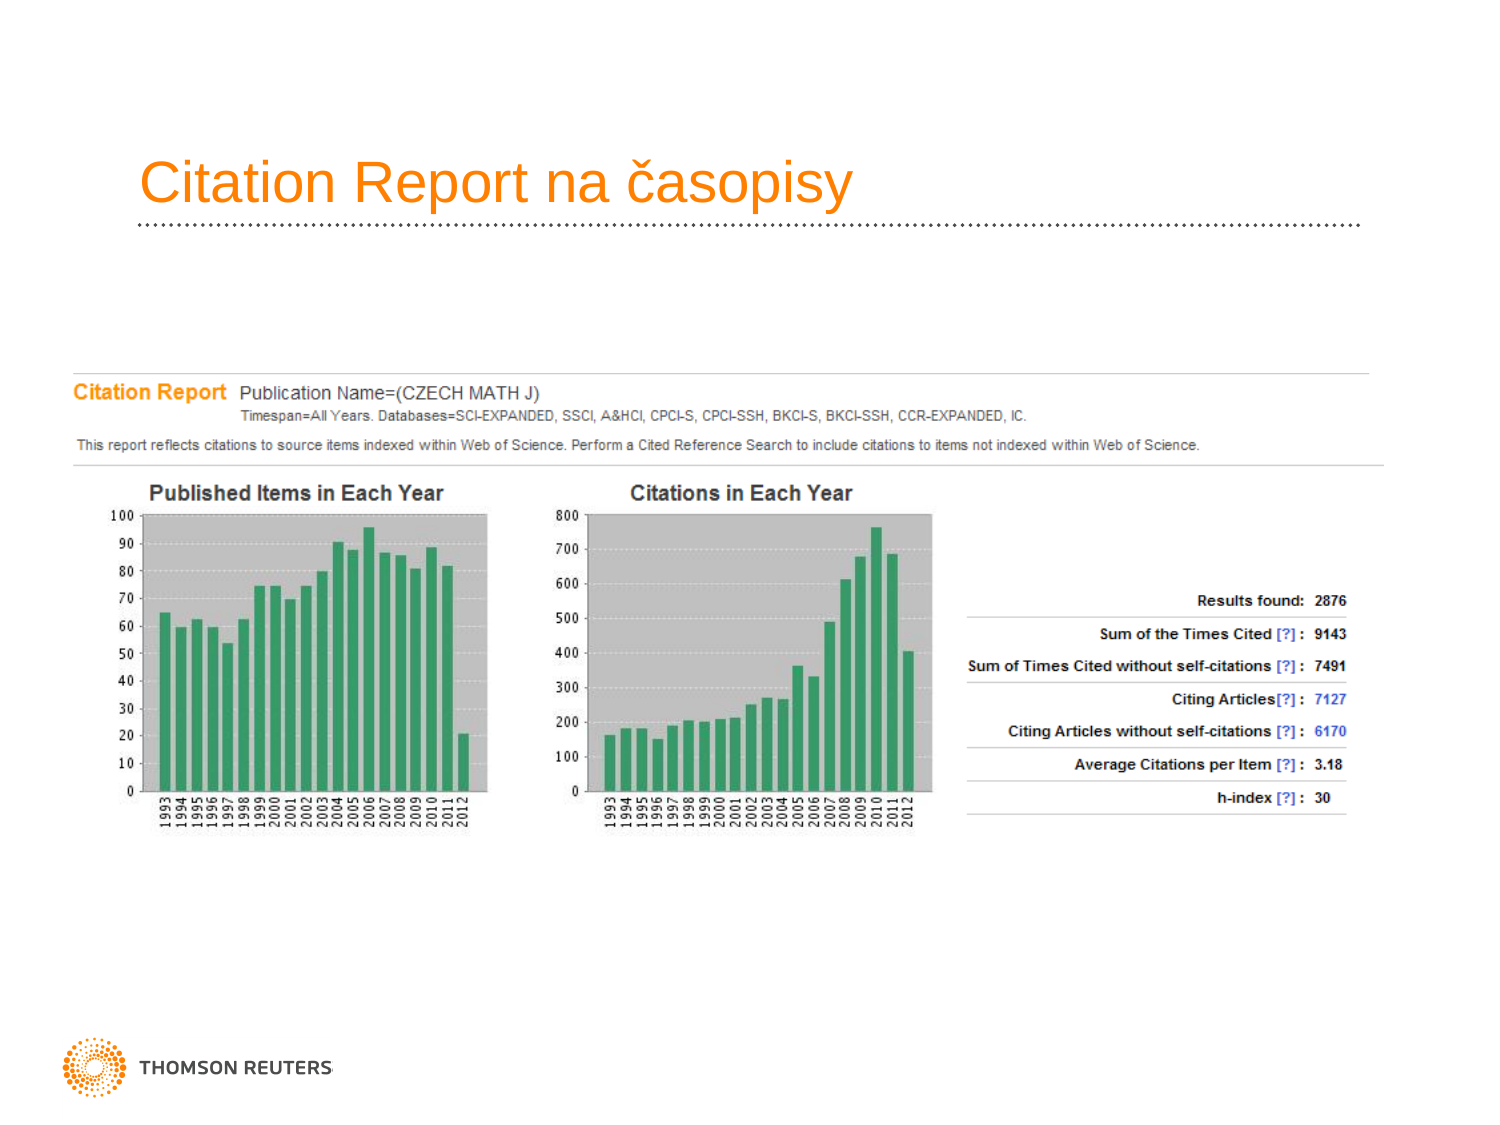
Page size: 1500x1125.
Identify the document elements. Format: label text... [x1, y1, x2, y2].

title Citation Report na časopisy [139, 74, 1362, 216]
picture [60, 1035, 333, 1124]
picture [64, 373, 1384, 844]
